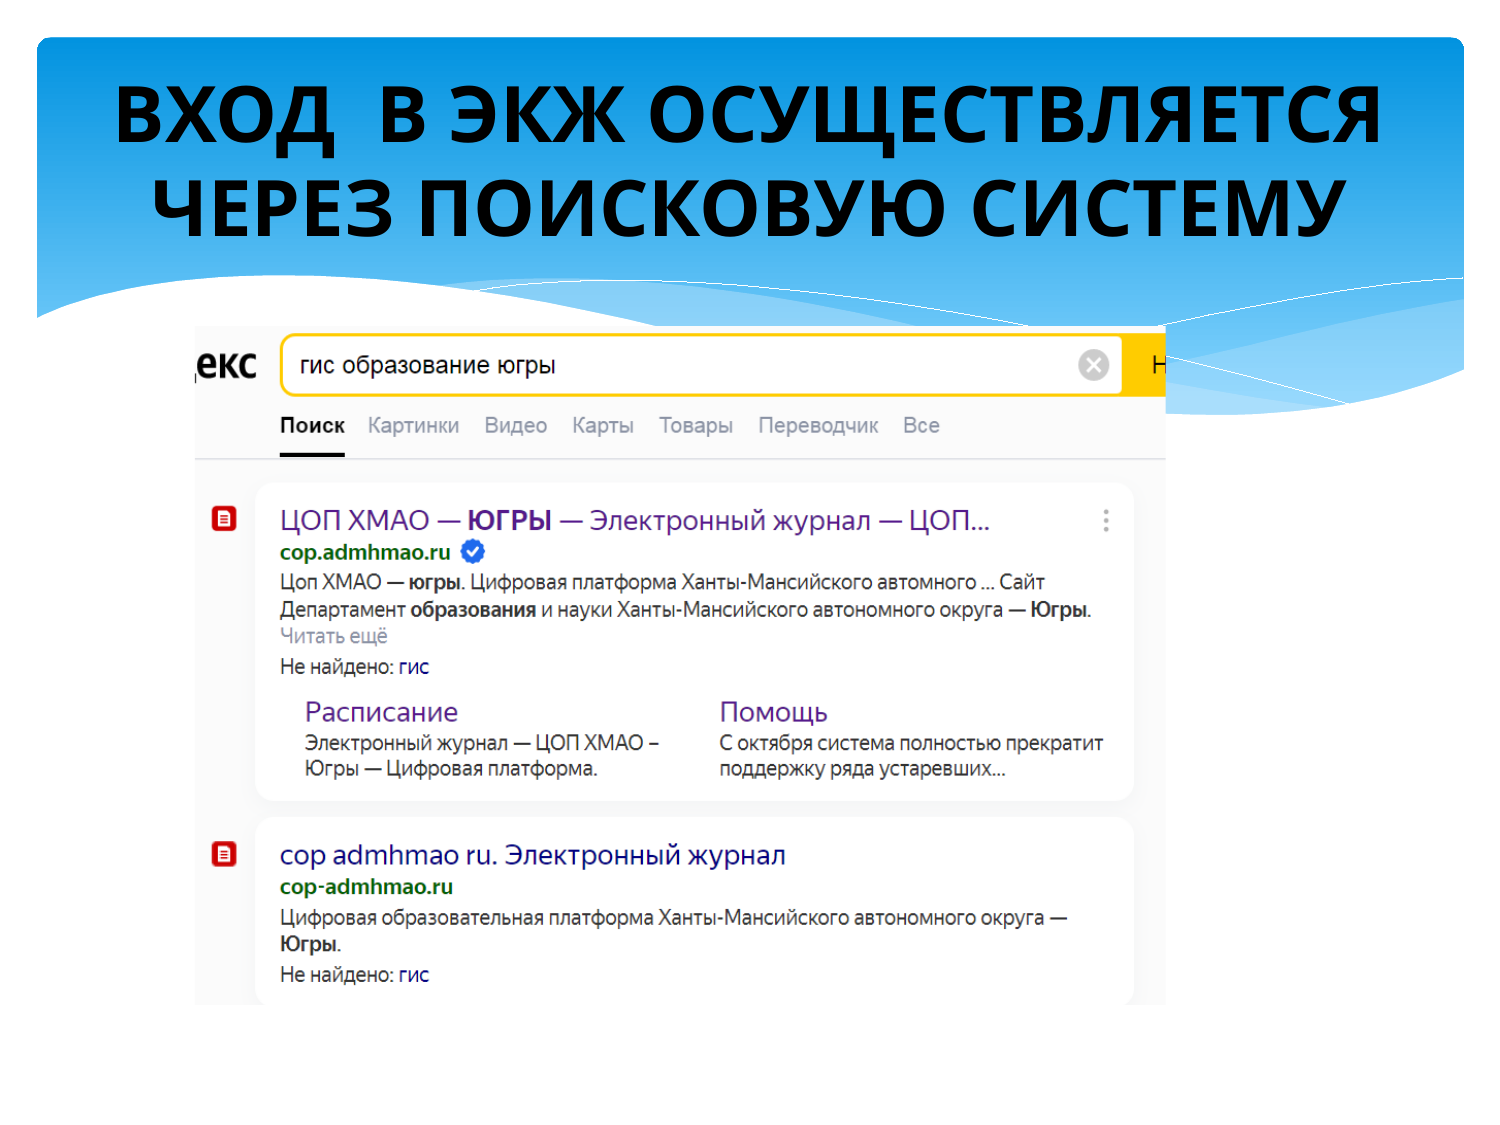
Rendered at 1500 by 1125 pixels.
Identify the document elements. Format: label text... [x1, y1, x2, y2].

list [194, 326, 1166, 1006]
title ВХОД В ЭКЖ ОСУЩЕСТВЛЯЕТСЯ ЧЕРЕЗ ПОИСКОВУЮ СИСТЕМУ [75, 55, 1425, 261]
